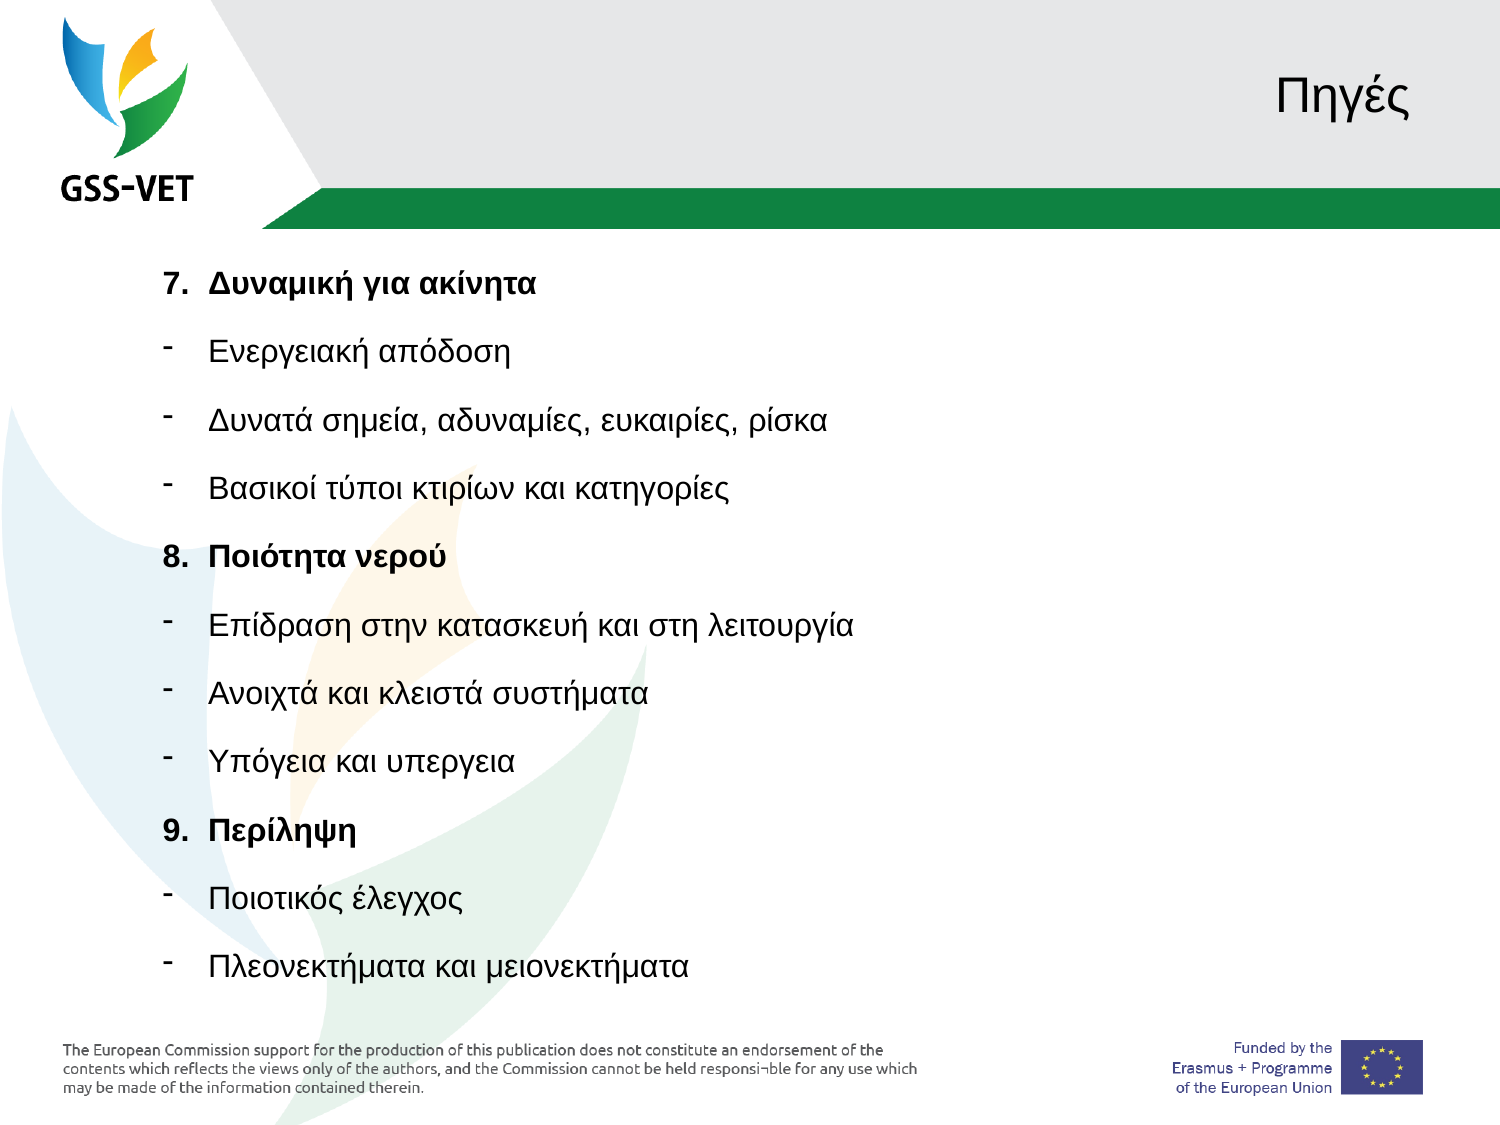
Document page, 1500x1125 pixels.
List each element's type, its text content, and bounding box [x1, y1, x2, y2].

title Πηγές [324, 0, 1425, 185]
list Δυναμική για ακίνητα Ενεργειακή απόδοση Δυνατά σημεία, αδυναμίες, ευκαιρίες, ρίσκα Βασικοί τύποι κτιρίων και κατηγορίες Ποιότητα νερού Επίδραση στην κατασκευή και στη λειτουργία Ανοιχτά και κλειστά συστήματα Υπόγεια και υπεργεια Περίληψη Ποιοτικός έλεγχος Πλεονεκτήματα και μειονεκτήματα [75, 231, 1425, 1094]
picture [0, 0, 1500, 1125]
